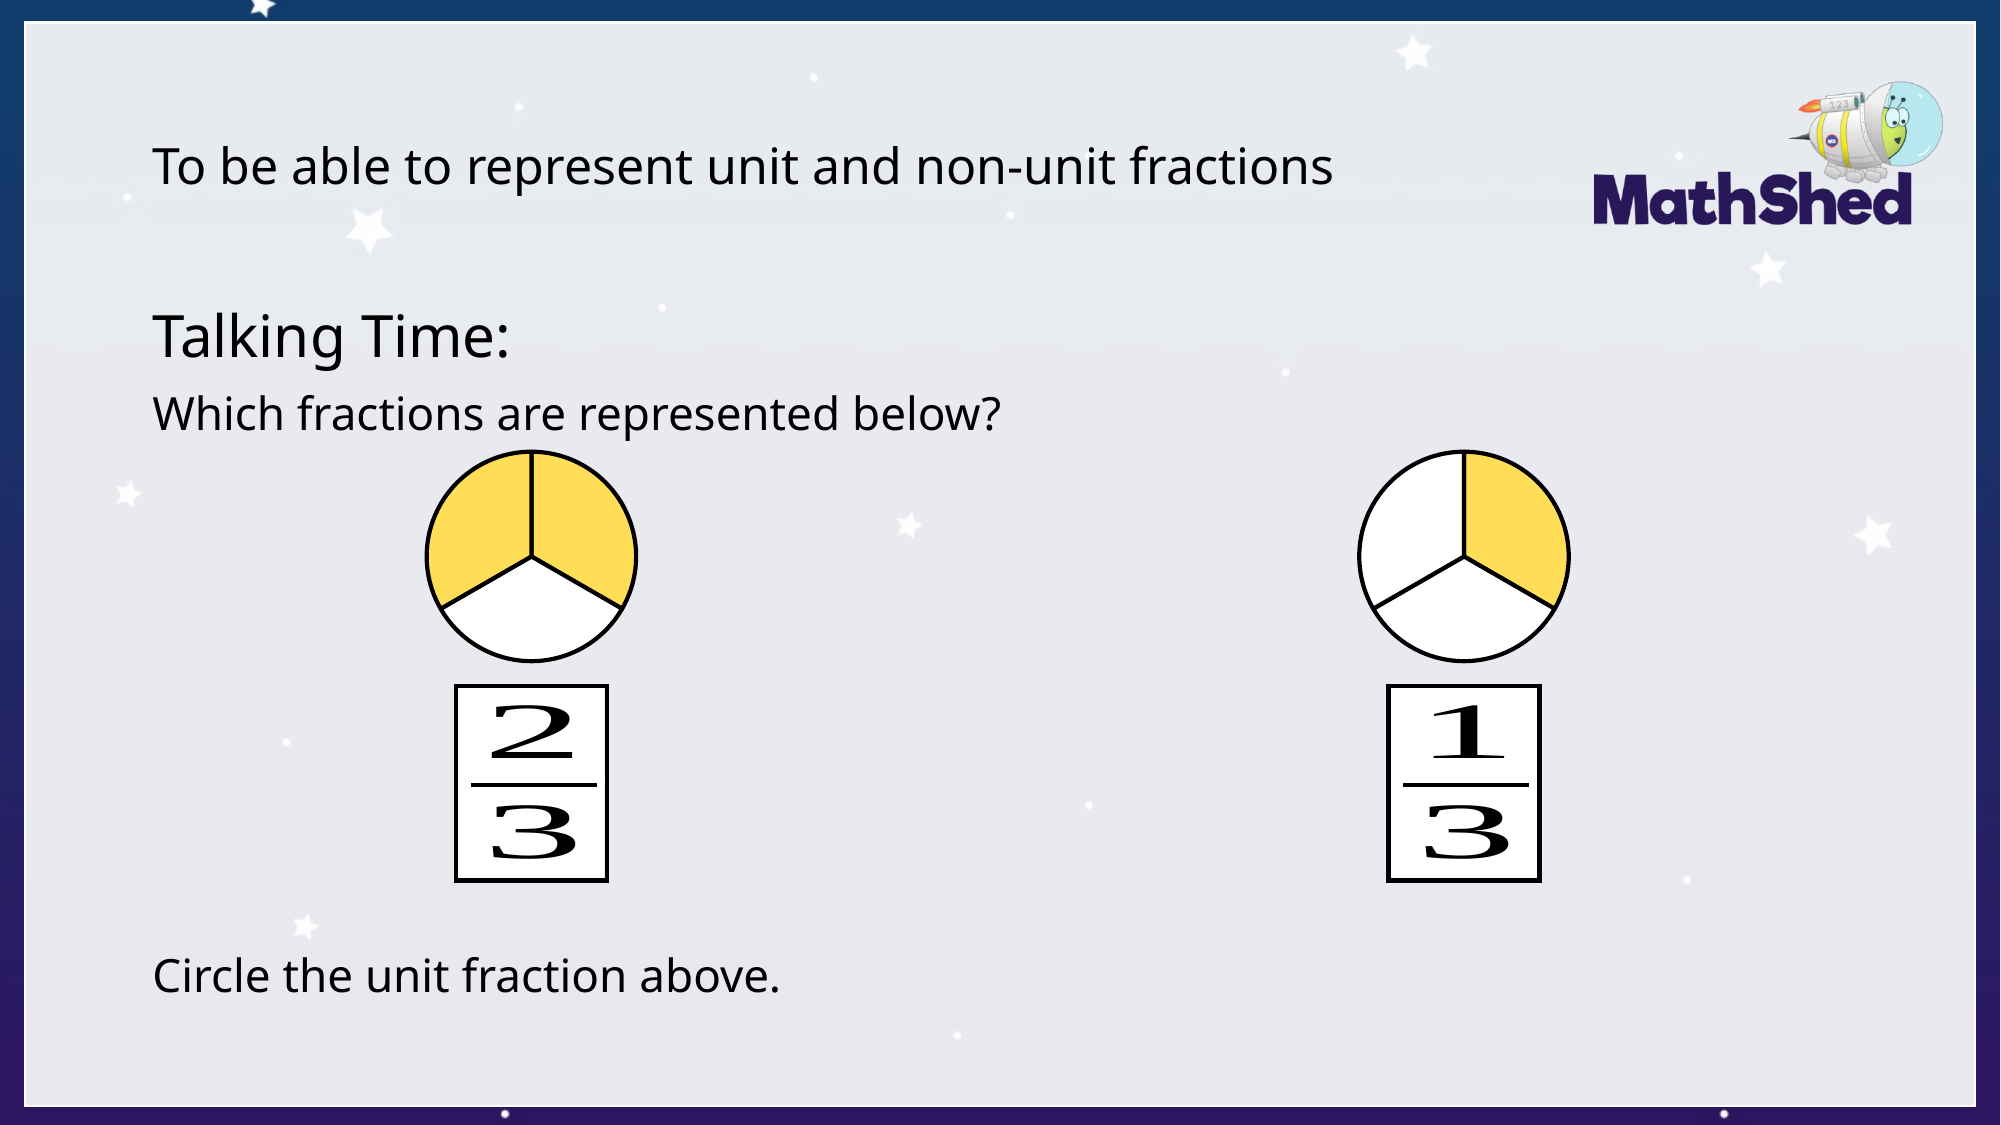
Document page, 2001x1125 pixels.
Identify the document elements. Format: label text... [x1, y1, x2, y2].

title To be able to represent unit and non-unit fractions [137, 59, 1578, 278]
chart [1263, 447, 1665, 666]
list Talking Time: Which fractions are represented below? Circle the unit fraction above. [137, 299, 1863, 1014]
picture [0, 0, 2001, 1125]
chart [330, 447, 732, 666]
